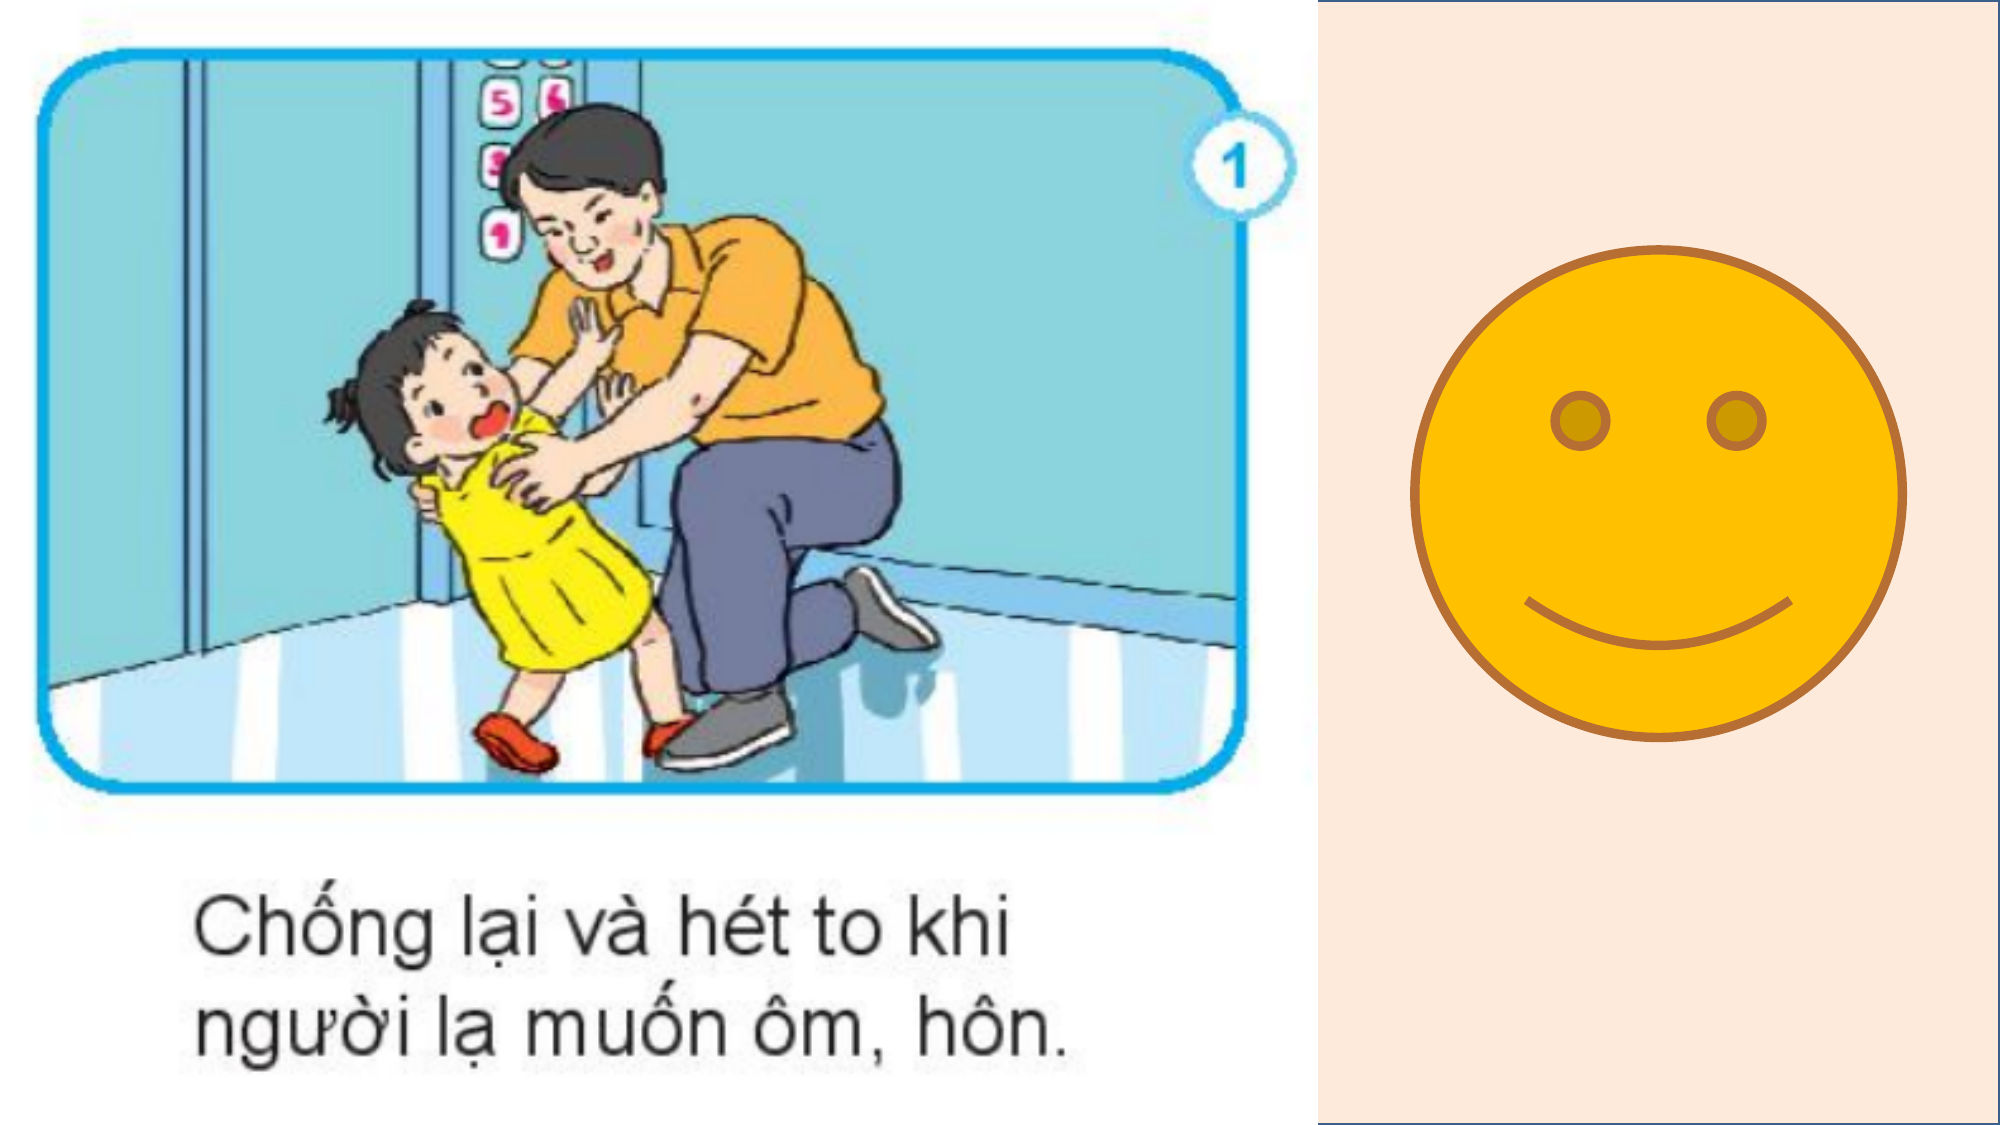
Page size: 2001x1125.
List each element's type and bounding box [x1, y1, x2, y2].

text_box [1318, 0, 2000, 1125]
text_box [1412, 247, 1905, 740]
picture [0, 0, 1318, 1125]
